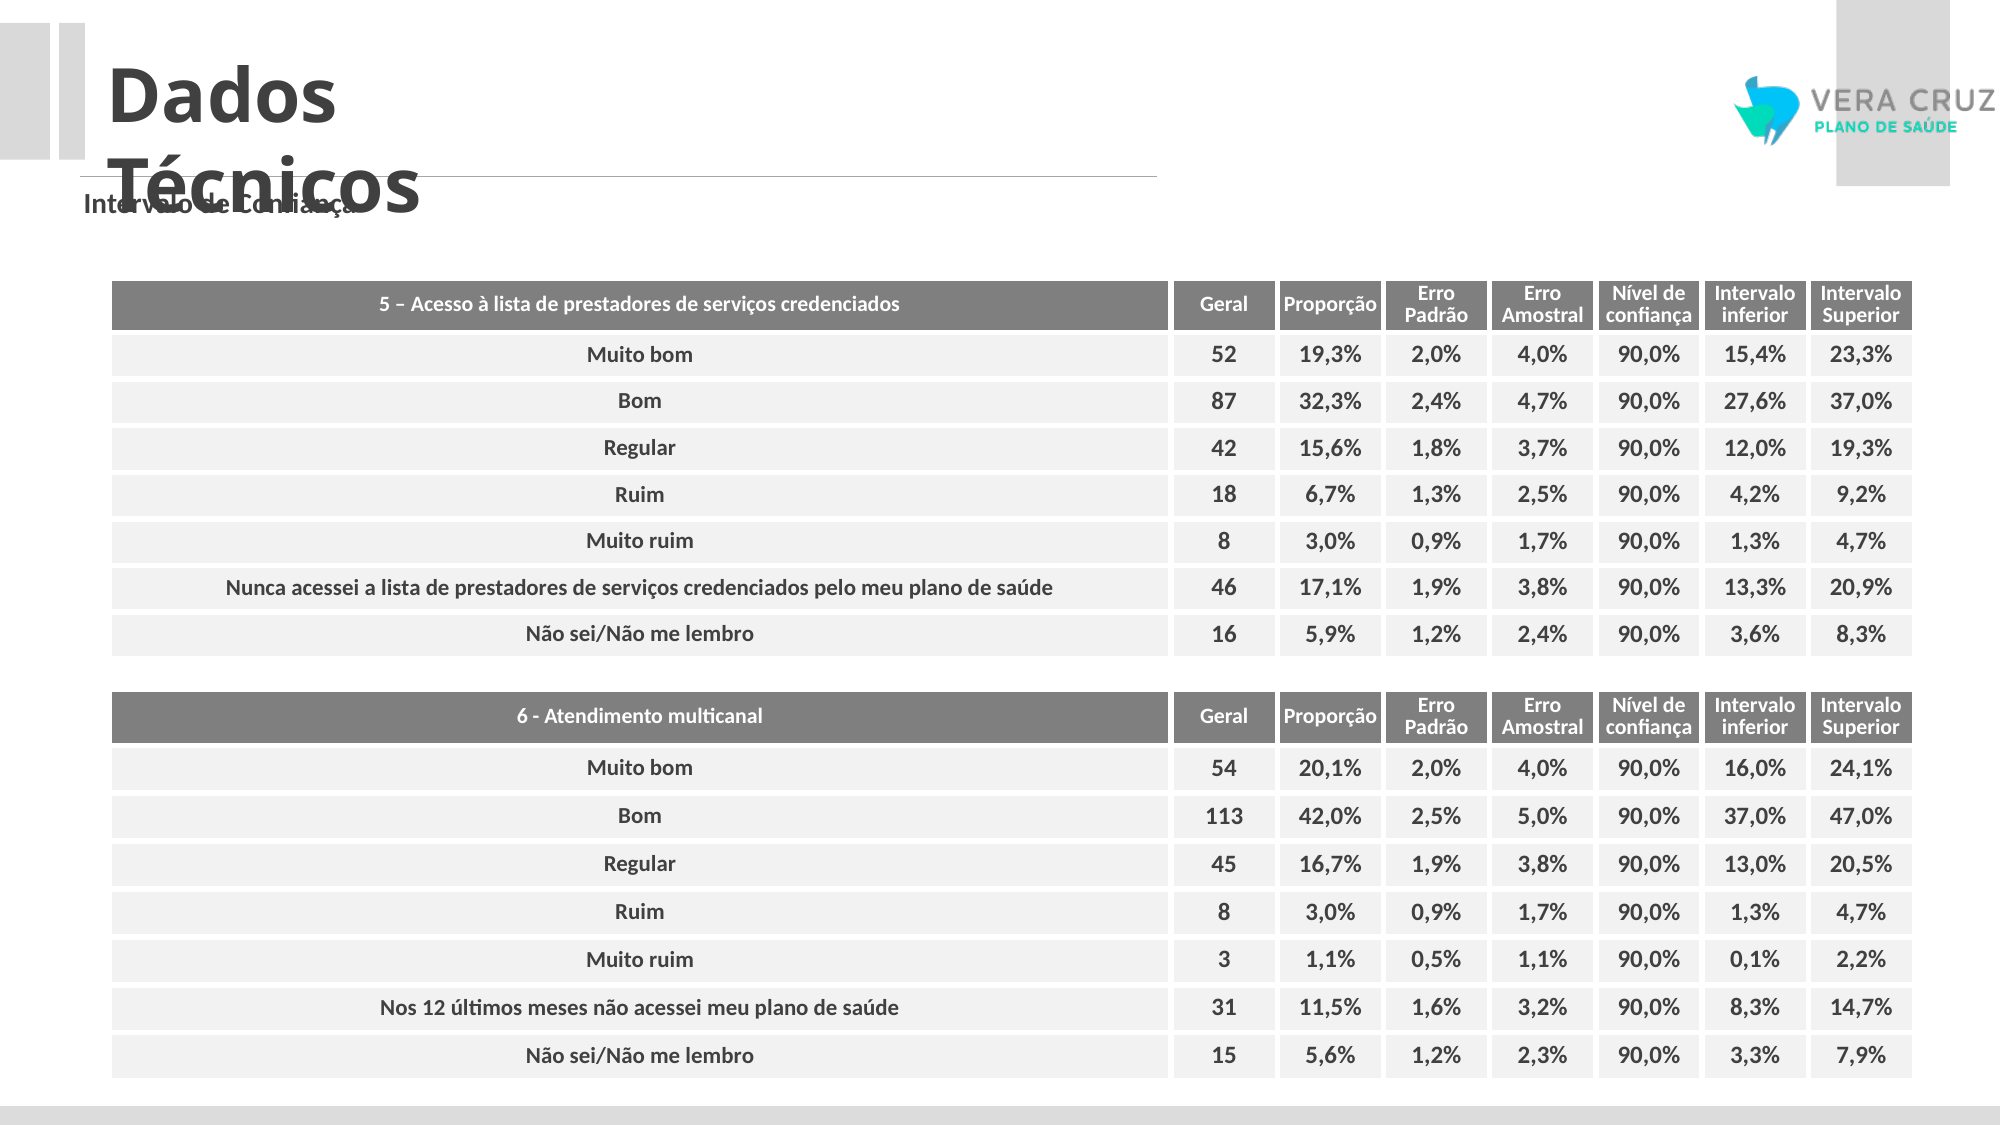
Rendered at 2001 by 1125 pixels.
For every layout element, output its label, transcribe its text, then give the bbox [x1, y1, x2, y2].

table_cell 1,7% [1492, 892, 1593, 934]
table_cell 3,3% [1705, 1035, 1806, 1078]
table_cell Nos 12 últimos meses não acessei meu plano de saúde [112, 988, 1168, 1030]
table_cell 37,0% [1811, 382, 1912, 423]
table_cell Não sei/Não me lembro [112, 1035, 1168, 1078]
table_cell 8 [1174, 522, 1275, 563]
table_cell 1,1% [1280, 940, 1381, 982]
table_cell 14,7% [1811, 988, 1912, 1030]
table_cell 5,6% [1280, 1035, 1381, 1078]
table_cell 2,2% [1811, 940, 1912, 982]
table_cell 90,0% [1599, 796, 1699, 838]
table_cell 2,0% [1386, 335, 1487, 376]
table_cell 24,1% [1811, 748, 1912, 790]
table_cell 1,3% [1705, 892, 1806, 934]
table_cell 4,7% [1492, 382, 1593, 423]
table_header Nível de confiança [1599, 281, 1699, 330]
table_header Erro Amostral [1492, 692, 1593, 743]
table_cell 0,5% [1386, 940, 1487, 982]
table_header 5 – Acesso à lista de prestadores de serviços credenciados [112, 281, 1168, 330]
table_cell 90,0% [1599, 428, 1699, 470]
table_cell 90,0% [1599, 382, 1699, 423]
table_cell 87 [1174, 382, 1275, 423]
table_header Intervalo inferior [1705, 281, 1806, 330]
table_cell 13,0% [1705, 844, 1806, 886]
table_cell 23,3% [1811, 335, 1912, 376]
table_cell 90,0% [1599, 748, 1699, 790]
table_cell 2,4% [1386, 382, 1487, 423]
text_box Intervalo de Confiança [69, 176, 91, 227]
table_cell 16 [1174, 615, 1275, 656]
table_cell 15,6% [1280, 428, 1381, 470]
table_cell 20,1% [1280, 748, 1381, 790]
table_cell 52 [1174, 335, 1275, 376]
table_header Geral [1174, 281, 1275, 330]
table_cell 13,3% [1705, 568, 1806, 609]
table_cell 4,7% [1811, 522, 1912, 563]
table_cell 16,7% [1280, 844, 1381, 886]
table_header Intervalo inferior [1705, 692, 1806, 743]
table_cell 1,3% [1705, 522, 1806, 563]
table_cell 2,4% [1492, 615, 1593, 656]
table_cell 8,3% [1705, 988, 1806, 1030]
table_cell 2,5% [1386, 796, 1487, 838]
table_cell 90,0% [1599, 988, 1699, 1030]
table_cell 3,0% [1280, 522, 1381, 563]
table_cell 1,7% [1492, 522, 1593, 563]
table_cell 4,2% [1705, 475, 1806, 516]
table_cell Bom [112, 796, 1168, 838]
table_cell 3,8% [1492, 844, 1593, 886]
table_header Proporção [1280, 692, 1381, 743]
table_cell 1,3% [1386, 475, 1487, 516]
table_cell 3,8% [1492, 568, 1593, 609]
table_header Erro Padrão [1386, 692, 1487, 743]
table_cell 18 [1174, 475, 1275, 516]
table_cell 54 [1174, 748, 1275, 790]
table_header Proporção [1280, 281, 1381, 330]
table_cell 8,3% [1811, 615, 1912, 656]
table_cell 3,7% [1492, 428, 1593, 470]
table_cell 47,0% [1811, 796, 1912, 838]
table_cell 1,2% [1386, 615, 1487, 656]
table_cell 45 [1174, 844, 1275, 886]
table_cell Muito ruim [112, 522, 1168, 563]
table_header Geral [1174, 692, 1275, 743]
table_header Erro Amostral [1492, 281, 1593, 330]
table_cell 6,7% [1280, 475, 1381, 516]
table_header Erro Padrão [1386, 281, 1487, 330]
table_cell 90,0% [1599, 940, 1699, 982]
table_cell 31 [1174, 988, 1275, 1030]
table_cell 4,0% [1492, 335, 1593, 376]
table_cell 11,5% [1280, 988, 1381, 1030]
table_header 6 - Atendimento multicanal [112, 692, 1168, 743]
table_cell 90,0% [1599, 615, 1699, 656]
table_cell 0,1% [1705, 940, 1806, 982]
table_cell 3,2% [1492, 988, 1593, 1030]
table_header Intervalo Superior [1811, 281, 1912, 330]
table_cell Regular [112, 428, 1168, 470]
table_cell 90,0% [1599, 568, 1699, 609]
table_cell 3,6% [1705, 615, 1806, 656]
table_cell 5,9% [1280, 615, 1381, 656]
table_cell 16,0% [1705, 748, 1806, 790]
table_cell 46 [1174, 568, 1275, 609]
table_cell 1,9% [1386, 844, 1487, 886]
table_cell 3,0% [1280, 892, 1381, 934]
table_cell 5,0% [1492, 796, 1593, 838]
table_cell 19,3% [1280, 335, 1381, 376]
table_cell 20,5% [1811, 844, 1912, 886]
table_cell 32,3% [1280, 382, 1381, 423]
table_cell 1,2% [1386, 1035, 1487, 1078]
table_cell 90,0% [1599, 475, 1699, 516]
table_cell 0,9% [1386, 522, 1487, 563]
table_cell 20,9% [1811, 568, 1912, 609]
table_cell 4,7% [1811, 892, 1912, 934]
table_cell 15,4% [1705, 335, 1806, 376]
table_cell 8 [1174, 892, 1275, 934]
table_header Intervalo Superior [1811, 692, 1912, 743]
table_cell Muito bom [112, 335, 1168, 376]
table_cell Regular [112, 844, 1168, 886]
table_cell 12,0% [1705, 428, 1806, 470]
table_cell 2,3% [1492, 1035, 1593, 1078]
table_cell 19,3% [1811, 428, 1912, 470]
table_cell 90,0% [1599, 892, 1699, 934]
table_cell 0,9% [1386, 892, 1487, 934]
table_cell 1,8% [1386, 428, 1487, 470]
table_cell 7,9% [1811, 1035, 1912, 1078]
table_cell 113 [1174, 796, 1275, 838]
table_cell Muito ruim [112, 940, 1168, 982]
table_cell Ruim [112, 475, 1168, 516]
table_cell Ruim [112, 892, 1168, 934]
table_cell 1,6% [1386, 988, 1487, 1030]
table_cell 17,1% [1280, 568, 1381, 609]
table_cell 9,2% [1811, 475, 1912, 516]
table_cell 1,1% [1492, 940, 1593, 982]
table_cell Não sei/Não me lembro [112, 615, 1168, 656]
table_cell 90,0% [1599, 335, 1699, 376]
table_cell 15 [1174, 1035, 1275, 1078]
table_header Nível de confiança [1599, 692, 1699, 743]
table_cell 1,9% [1386, 568, 1487, 609]
picture [1733, 76, 1995, 146]
table_cell Bom [112, 382, 1168, 423]
table_cell Muito bom [112, 748, 1168, 790]
table_cell 3 [1174, 940, 1275, 982]
table_cell 4,0% [1492, 748, 1593, 790]
table_cell 90,0% [1599, 1035, 1699, 1078]
table_cell 42 [1174, 428, 1275, 470]
table_cell 42,0% [1280, 796, 1381, 838]
table_cell 37,0% [1705, 796, 1806, 838]
table_cell 2,0% [1386, 748, 1487, 790]
table_cell 90,0% [1599, 522, 1699, 563]
table_cell 90,0% [1599, 844, 1699, 886]
table_cell 2,5% [1492, 475, 1593, 516]
table_cell 27,6% [1705, 382, 1806, 423]
table_cell Nunca acessei a lista de prestadores de serviços credenciados pelo meu plano de saúde [112, 568, 1168, 609]
text_box Dados Técnicos [91, 39, 580, 235]
